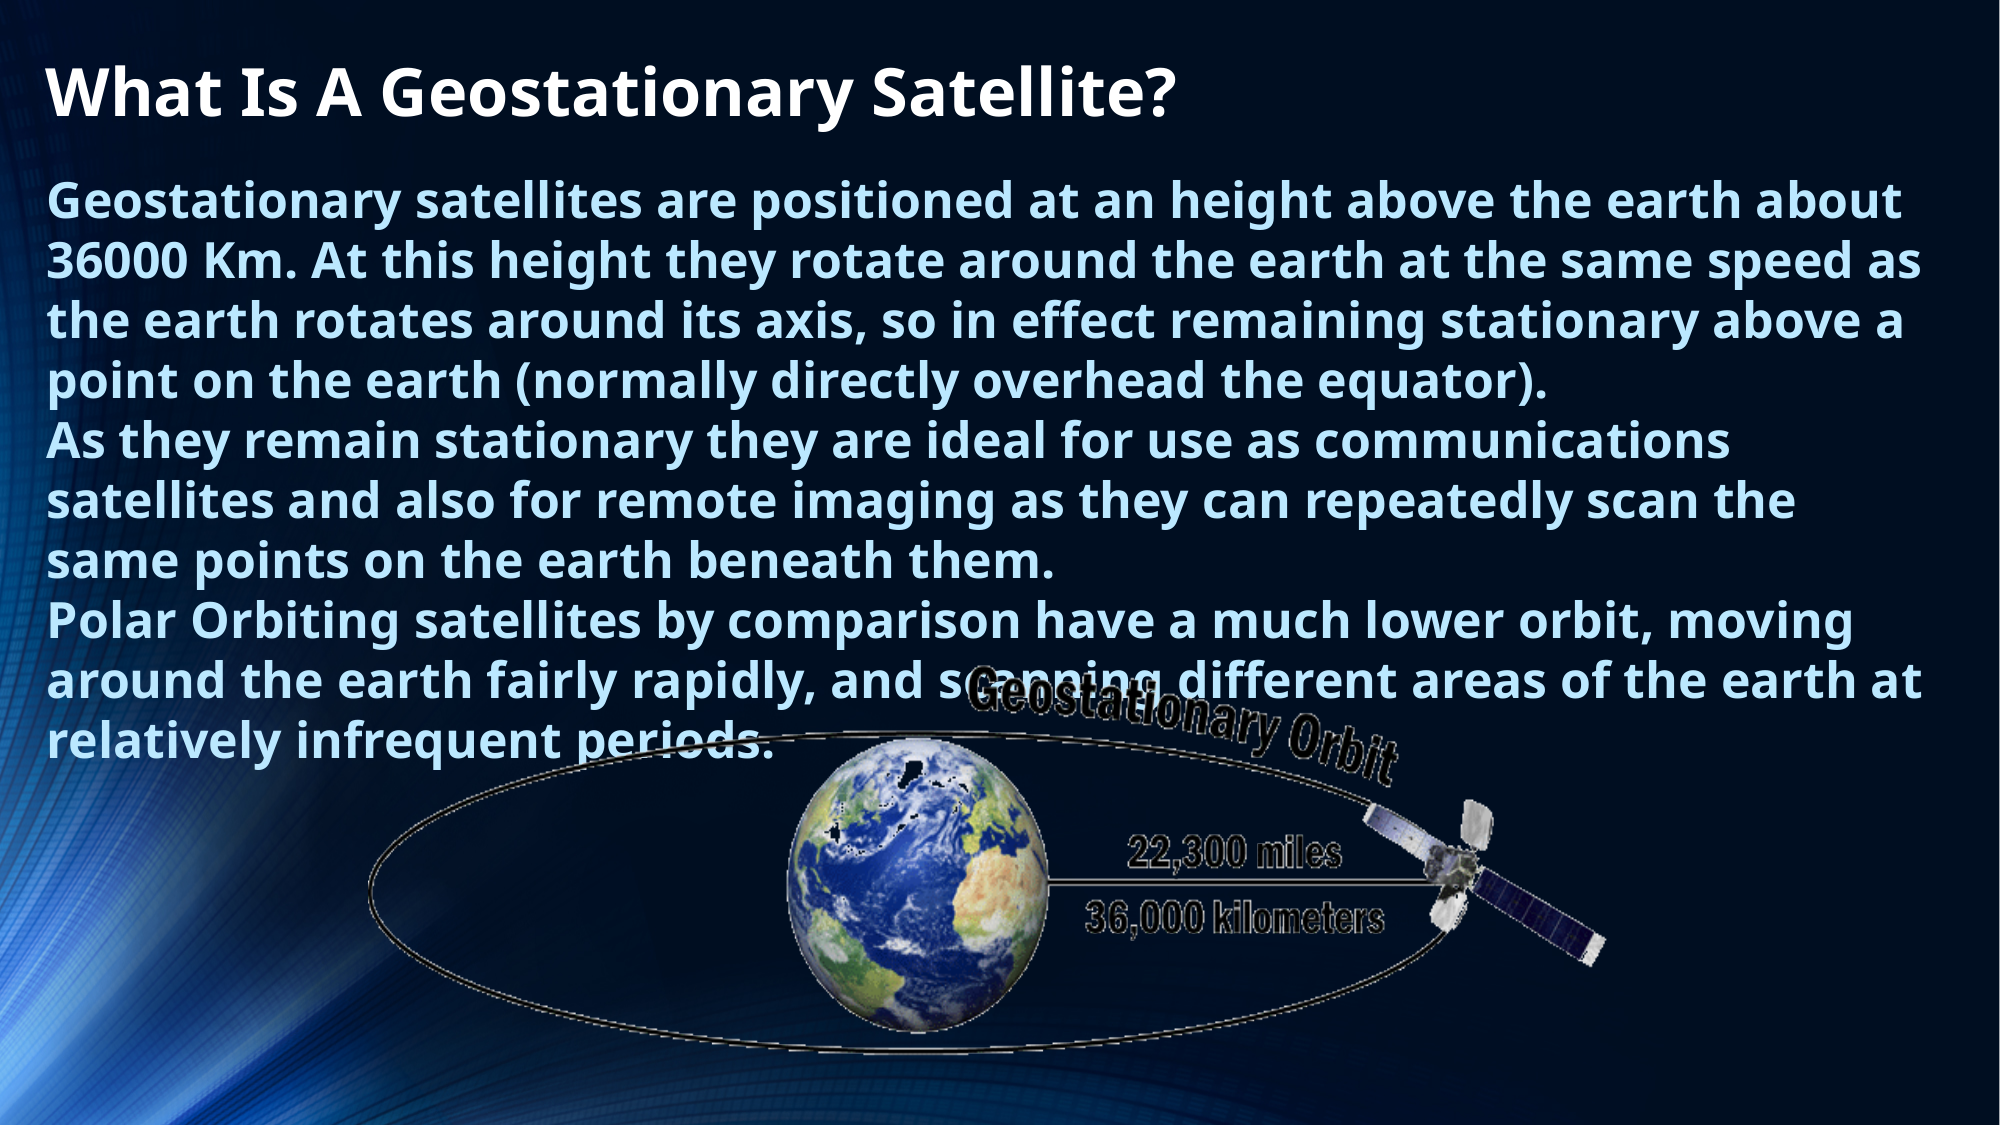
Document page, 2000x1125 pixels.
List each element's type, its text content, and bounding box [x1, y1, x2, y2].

text_box What Is A Geostationary Satellite? [31, 42, 1331, 183]
text_box Geostationary satellites are positioned at an height above the earth about 36000 Km. At this height they rotate around the earth at the same speed as the earth rotates around its axis, so in effect remaining stationary above a point on the earth (normally directly overhead the equator). As they remain stationary they are ideal for use as communications satellites and also for remote imaging as they can repeatedly scan the same points on the earth beneath them. Polar Orbiting satellites by comparison have a much lower orbit, moving around the earth fairly rapidly, and scanning different areas of the earth at relatively infrequent periods. [32, 160, 1955, 821]
picture [0, 0, 2000, 1125]
